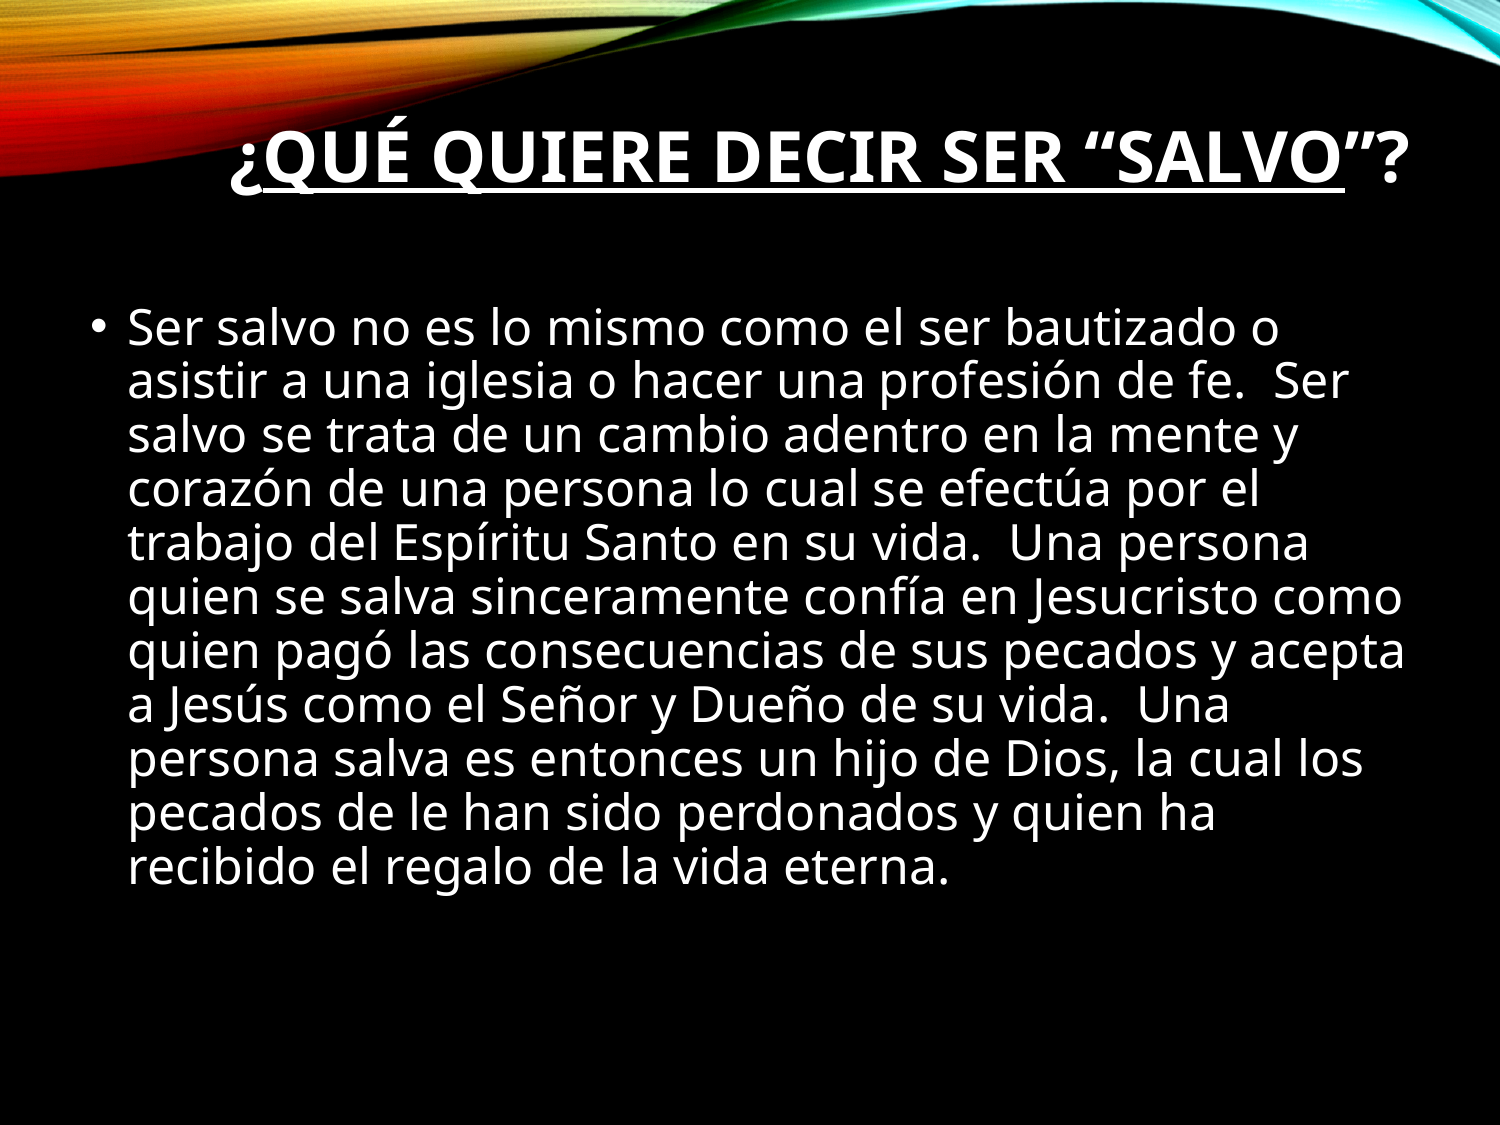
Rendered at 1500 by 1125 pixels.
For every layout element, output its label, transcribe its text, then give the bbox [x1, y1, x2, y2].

list Ser salvo no es lo mismo como el ser bautizado o asistir a una iglesia o hacer una profesión de fe. Ser salvo se trata de un cambio adentro en la mente y corazón de una persona lo cual se efectúa por el trabajo del Espíritu Santo en su vida. Una persona quien se salva sinceramente confía en Jesucristo como quien pagó las consecuencias de sus pecados y acepta a Jesús como el Señor y Dueño de su vida. Una persona salva es entonces un hijo de Dios, la cual los pecados de le han sido perdonados y quien ha recibido el regalo de la vida eterna. [75, 294, 1425, 1005]
title ¿Qué quiere decir ser “salvo”? [75, 85, 1425, 233]
picture [0, 0, 1500, 178]
